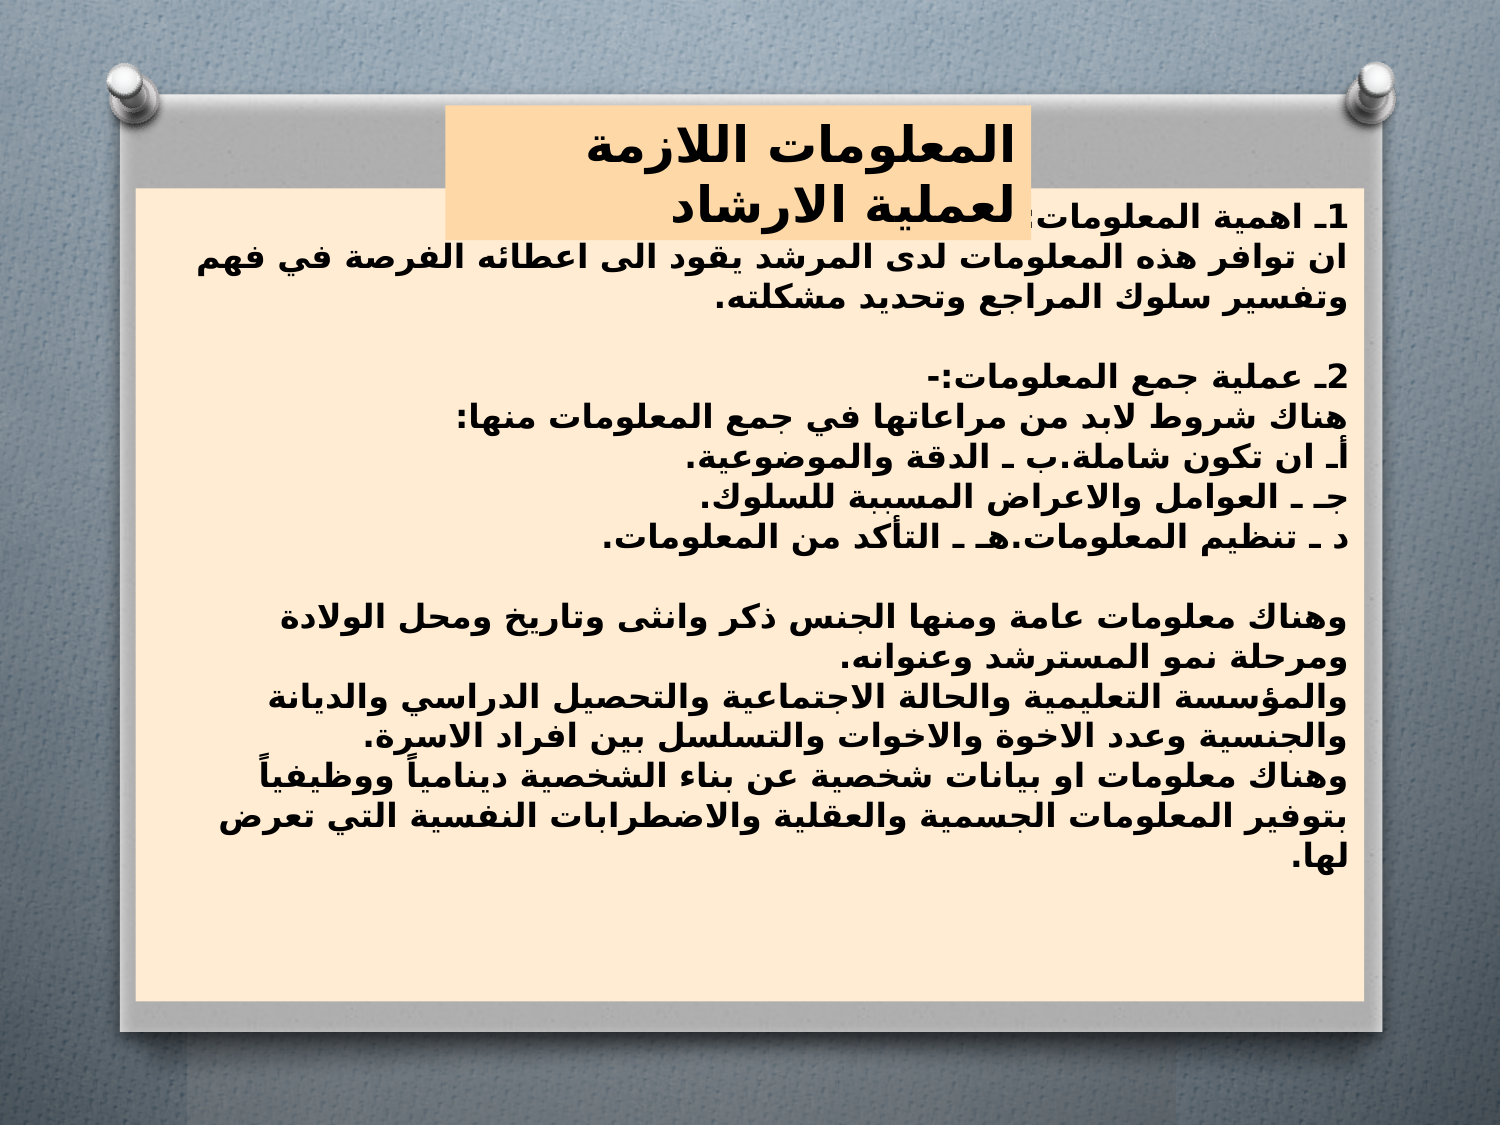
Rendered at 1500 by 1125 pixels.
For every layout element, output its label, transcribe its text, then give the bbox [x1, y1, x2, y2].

text_box المعلومات اللازمة لعملية الارشاد [445, 105, 1032, 241]
picture [1317, 35, 1439, 156]
text_box 1ـ اهمية المعلومات: ان توافر هذه المعلومات لدى المرشد يقود الى اعطائه الفرصة في فهم وتفسير سلوك المراجع وتحديد مشكلته. 2ـ عملية جمع المعلومات:- هناك شروط لابد من مراعاتها في جمع المعلومات منها: أـ ان تكون شاملة. ب ـ الدقة والموضوعية. جـ ـ العوامل والاعراض المسببة للسلوك. د ـ تنظيم المعلومات. هـ ـ التأكد من المعلومات. وهناك معلومات عامة ومنها الجنس ذكر وانثى وتاريخ ومحل الولادة ومرحلة نمو المسترشد وعنوانه. والمؤسسة التعليمية والحالة الاجتماعية والتحصيل الدراسي والديانة والجنسية وعدد الاخوة والاخوات والتسلسل بين افراد الاسرة. وهناك معلومات او بيانات شخصية عن بناء الشخصية دينامياً ووظيفياً بتوفير المعلومات الجسمية والعقلية والاضطرابات النفسية التي تعرض لها. [135, 188, 1365, 1002]
picture [75, 29, 198, 153]
